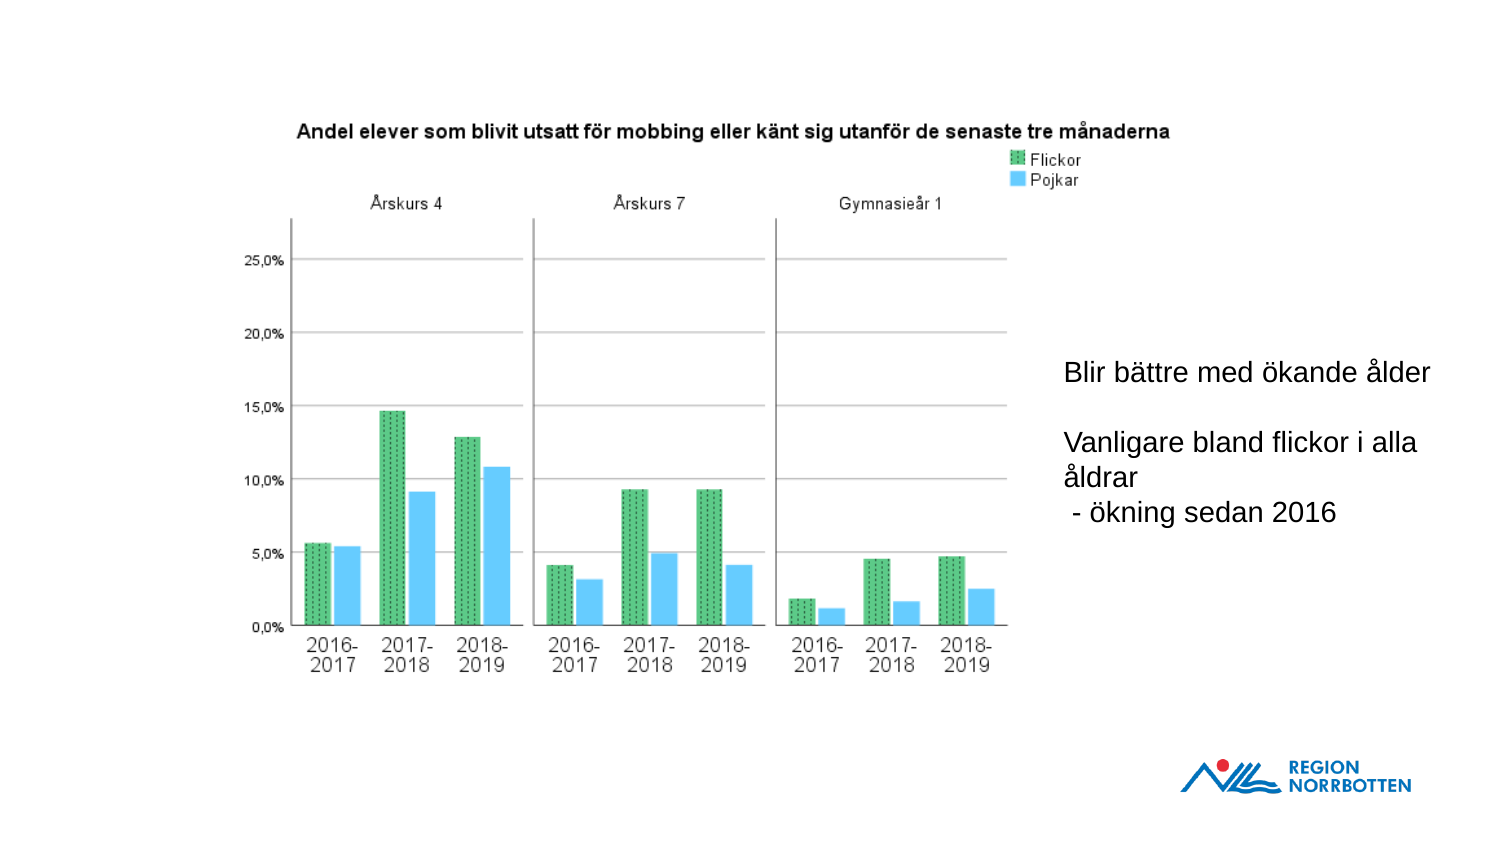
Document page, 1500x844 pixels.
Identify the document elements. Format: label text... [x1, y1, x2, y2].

text_box Blir bättre med ökande ålder Vanligare bland flickor i alla åldrar - ökning sedan 2016 [1289, 346, 1462, 536]
picture [183, 110, 1284, 733]
picture [1170, 749, 1423, 803]
